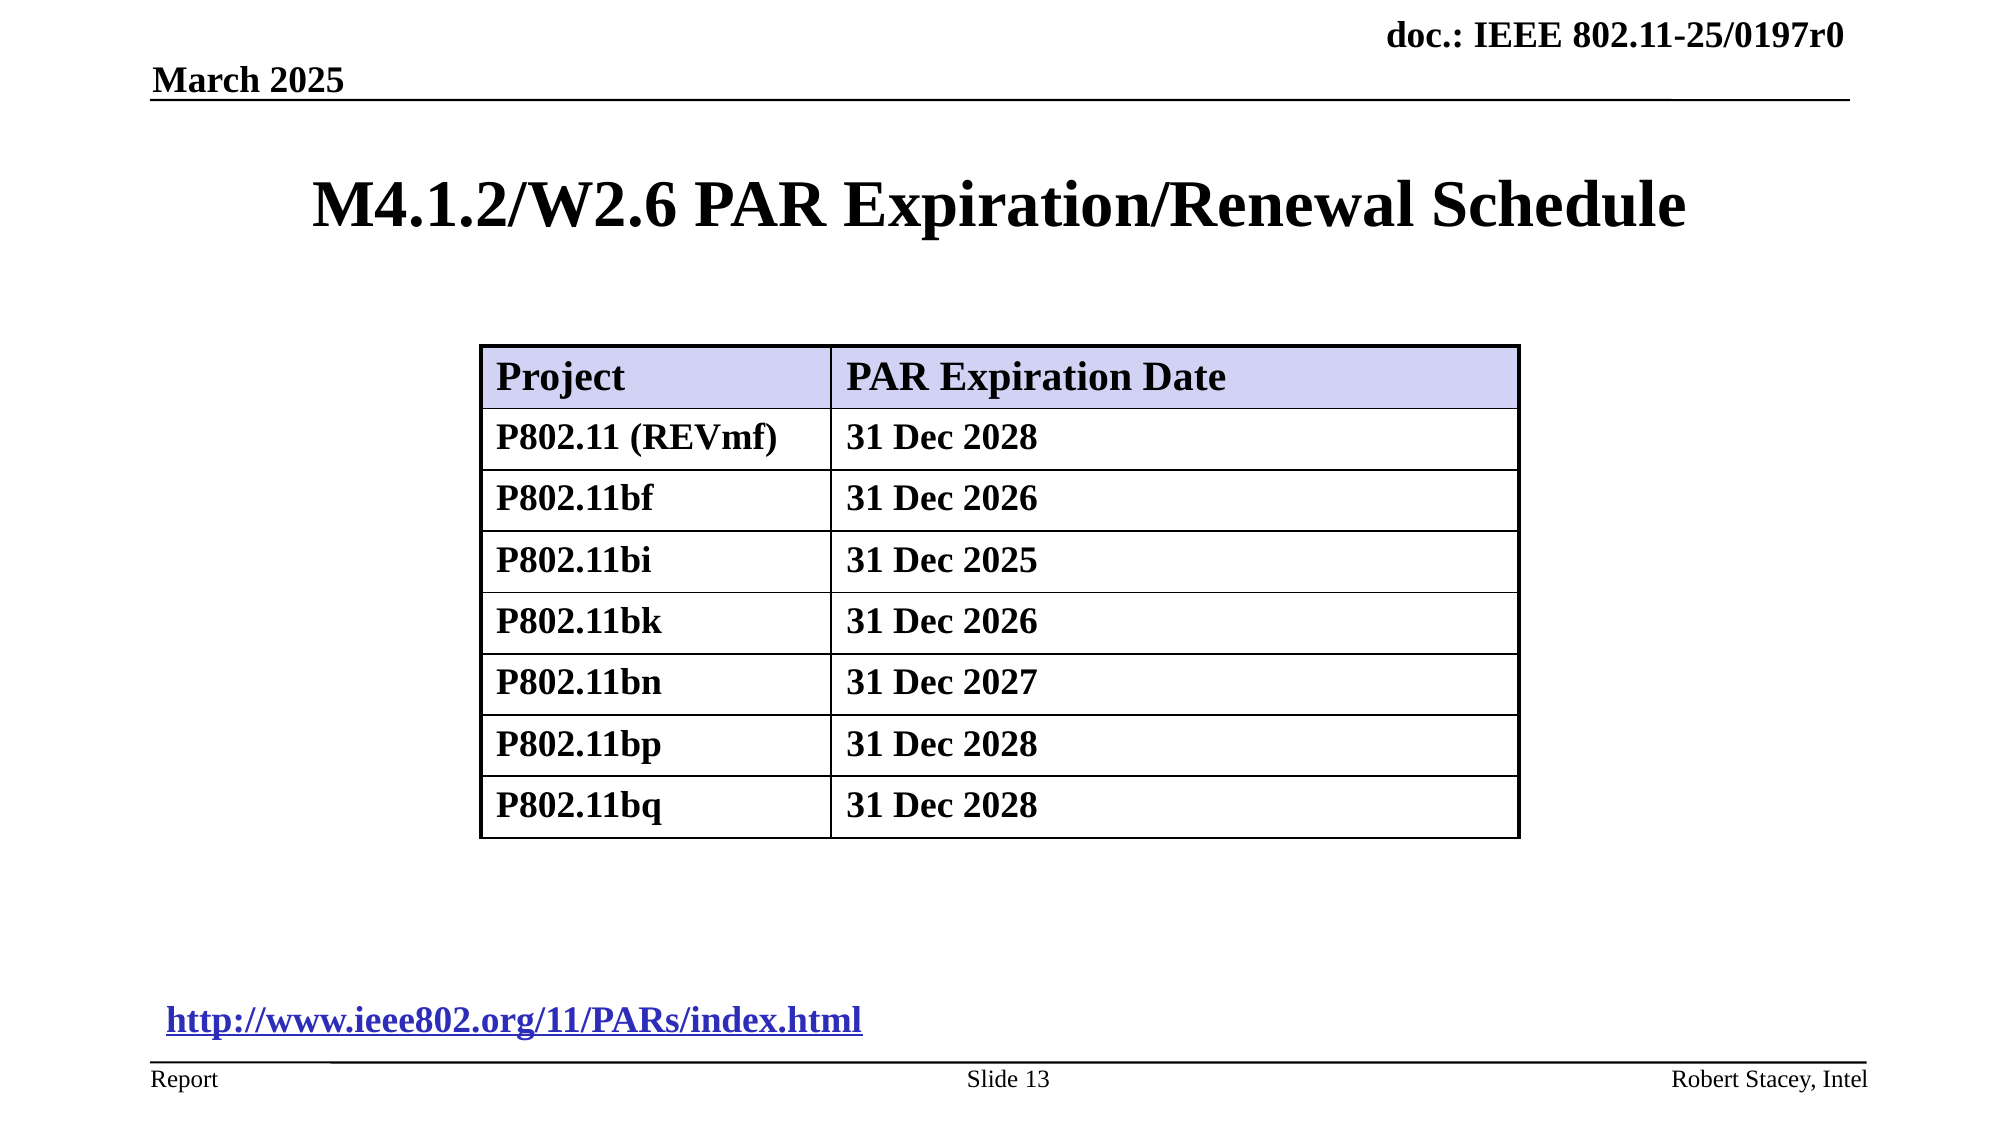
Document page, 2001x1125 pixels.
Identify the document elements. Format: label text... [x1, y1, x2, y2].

table_cell P802.11 (REVmf) [483, 409, 830, 469]
text_box http://www.ieee802.org/11/PARs/index.html [151, 987, 878, 1048]
table_header Project [483, 348, 830, 408]
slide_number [152, 54, 347, 101]
table_cell 31 Dec 2026 [832, 471, 1517, 530]
slide_number Slide 13 [964, 1061, 1053, 1093]
table_cell P802.11bi [483, 532, 830, 592]
table_cell P802.11bk [483, 593, 830, 653]
title M4.1.2/W2.6 PAR Expiration/Renewal Schedule [150, 112, 1850, 288]
table_cell P802.11bp [483, 716, 830, 775]
table_cell 31 Dec 2026 [832, 593, 1517, 653]
table_cell 31 Dec 2027 [832, 655, 1517, 714]
footer Robert Stacey, Intel [1512, 1061, 1869, 1093]
table_cell P802.11bn [483, 655, 830, 714]
table_cell P802.11bf [483, 471, 830, 530]
table_cell P802.11bq [483, 777, 830, 837]
table_cell 31 Dec 2028 [832, 777, 1517, 837]
table_cell 31 Dec 2028 [832, 716, 1517, 775]
table_header PAR Expiration Date [832, 348, 1517, 408]
table_cell 31 Dec 2025 [832, 532, 1517, 592]
table_cell 31 Dec 2028 [832, 409, 1517, 469]
